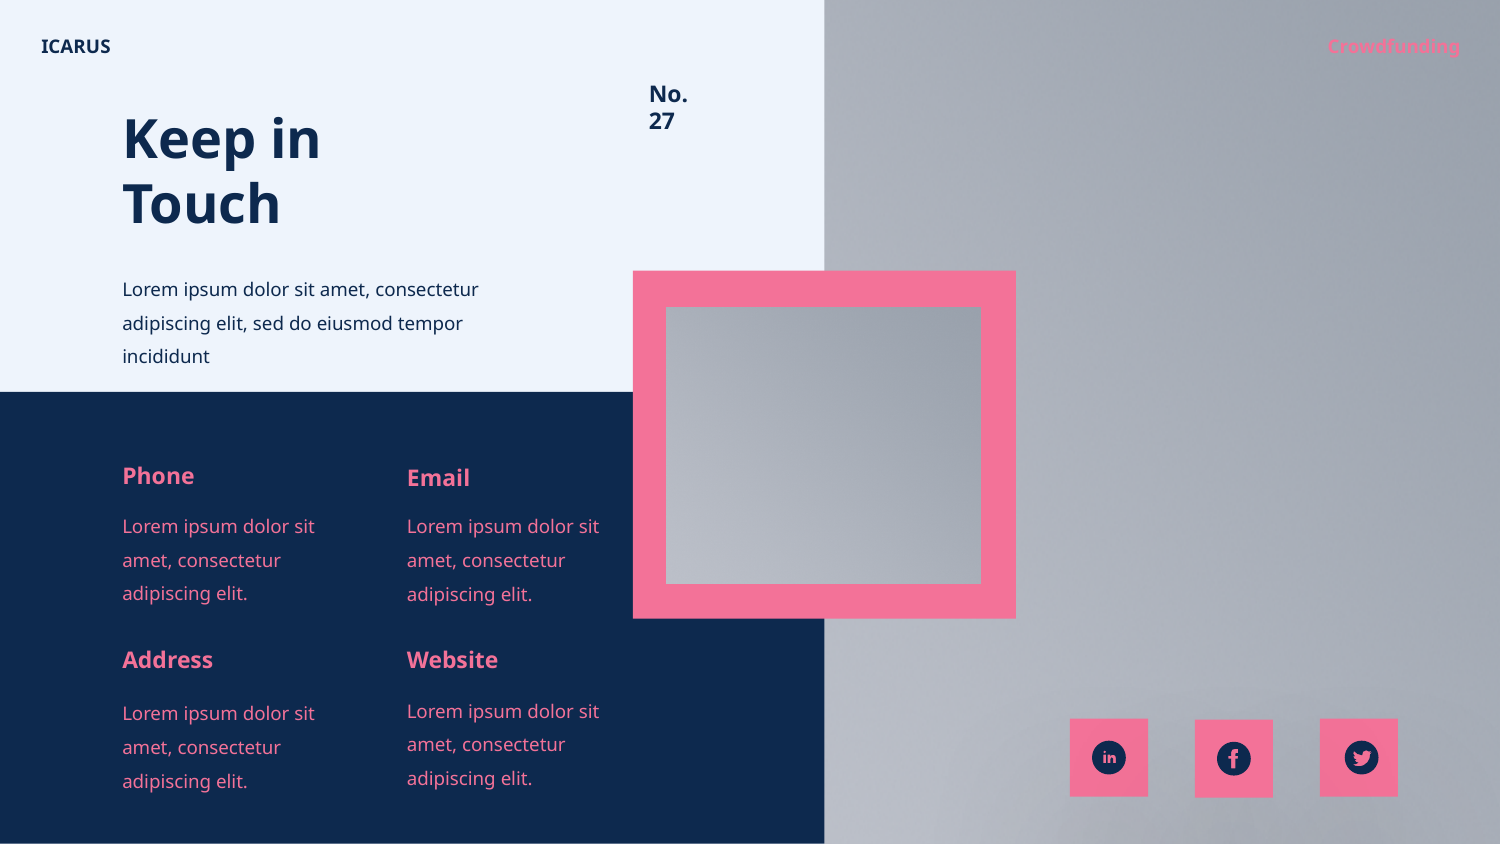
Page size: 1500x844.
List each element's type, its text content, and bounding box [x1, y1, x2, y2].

text_box No. 27 [643, 76, 748, 138]
text_box Lorem ipsum dolor sit amet, consectetur adipiscing elit. [116, 687, 344, 795]
text_box [1194, 719, 1273, 798]
text_box Email [401, 460, 525, 495]
text_box [1319, 718, 1398, 797]
text_box Lorem ipsum dolor sit amet, consectetur adipiscing elit. [401, 685, 628, 793]
text_box [1092, 740, 1126, 775]
text_box Crowdfunding [1322, 32, 1485, 61]
text_box ICARUS [35, 32, 159, 61]
text_box Lorem ipsum dolor sit amet, consectetur adipiscing elit. [116, 500, 344, 608]
text_box [1069, 718, 1149, 797]
text_box [1217, 741, 1251, 776]
text_box [1344, 740, 1379, 775]
text_box [632, 270, 1016, 619]
text_box Lorem ipsum dolor sit amet, consectetur adipiscing elit. [401, 501, 628, 608]
text_box Lorem ipsum dolor sit amet, consectetur adipiscing elit, sed do eiusmod tempor incididunt [116, 263, 500, 371]
picture [824, 0, 1500, 844]
text_box Phone [116, 458, 251, 492]
text_box Keep in Touch [116, 101, 445, 237]
text_box Address [116, 643, 259, 677]
picture [665, 307, 981, 584]
text_box Website [401, 643, 536, 677]
